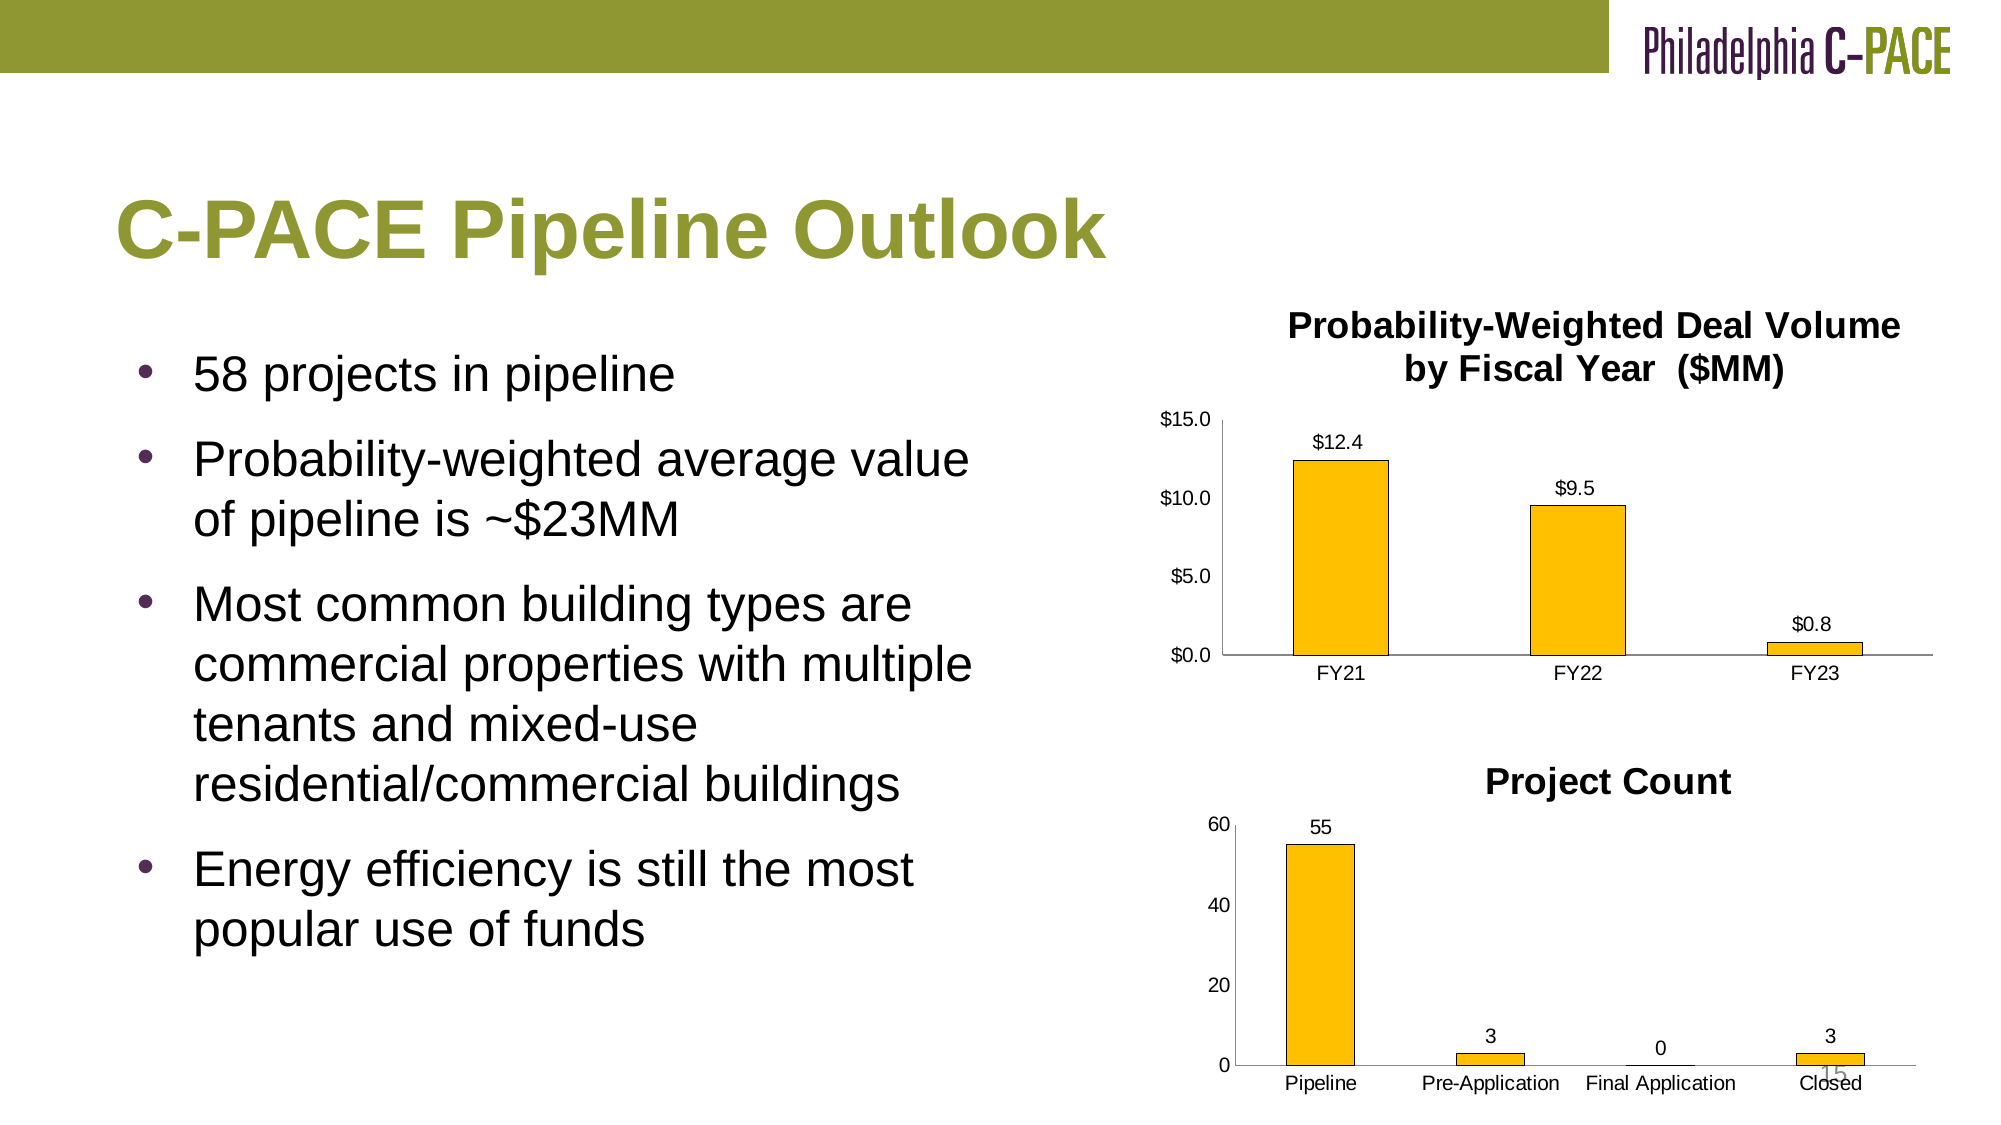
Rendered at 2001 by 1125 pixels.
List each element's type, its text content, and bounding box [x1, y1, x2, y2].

text_box 58 projects in pipeline Probability-weighted average value of pipeline is ~$23MM Most common building types are commercial properties with multiple tenants and mixed-use residential/commercial buildings Energy efficiency is still the most popular use of funds [136, 341, 1000, 960]
picture [1644, 27, 1950, 80]
text_box C-PACE Pipeline Outlook [115, 145, 1874, 277]
chart [1143, 276, 1950, 694]
chart [1192, 725, 1931, 1103]
text_box [0, 0, 1609, 73]
